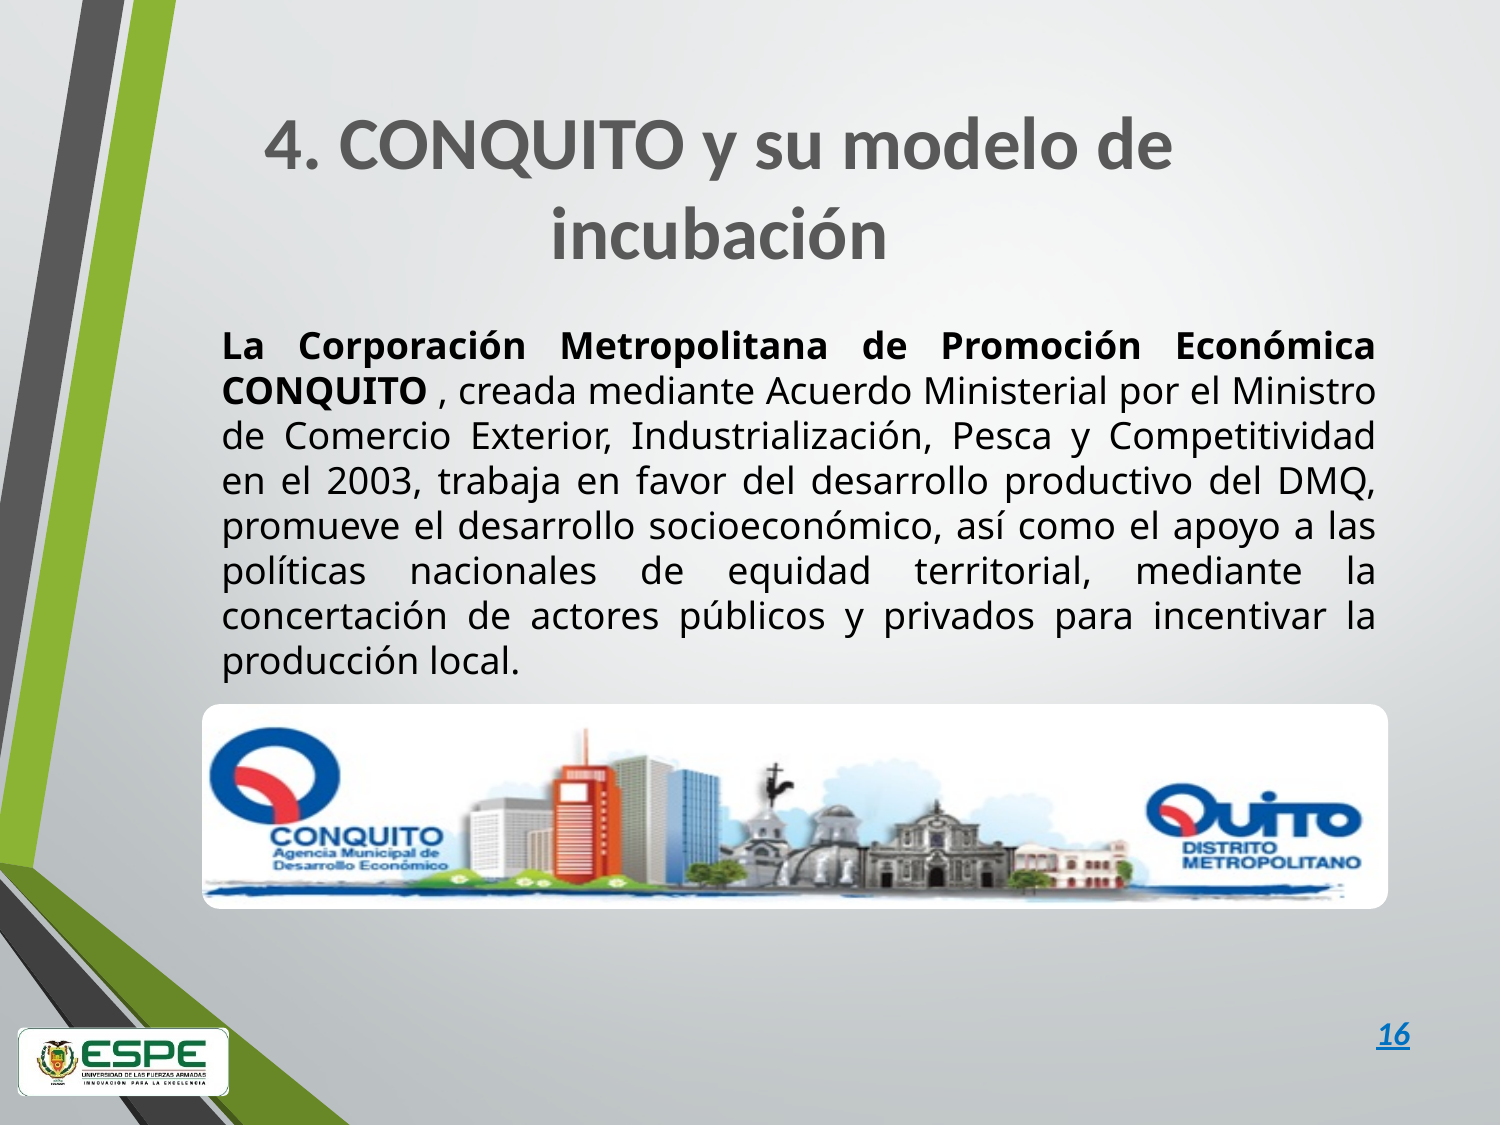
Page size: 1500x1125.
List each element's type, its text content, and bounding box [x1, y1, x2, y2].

picture [201, 703, 1389, 910]
slide_number 16 [1354, 1001, 1425, 1062]
picture [17, 1027, 230, 1097]
list [66, 255, 1417, 998]
title 4. CONQUITO y su modelo de incubación [183, 78, 1257, 255]
text_box La Corporación Metropolitana de Promoción Económica CONQUITO , creada mediante Acuerdo Ministerial por el Ministro de Comercio Exterior, Industrialización, Pesca y Competitividad en el 2003, trabaja en favor del desarrollo productivo del DMQ, promueve el desarrollo socioeconómico, así como el apoyo a las políticas nacionales de equidad territorial, mediante la concertación de actores públicos y privados para incentivar la producción local. [206, 314, 1393, 690]
